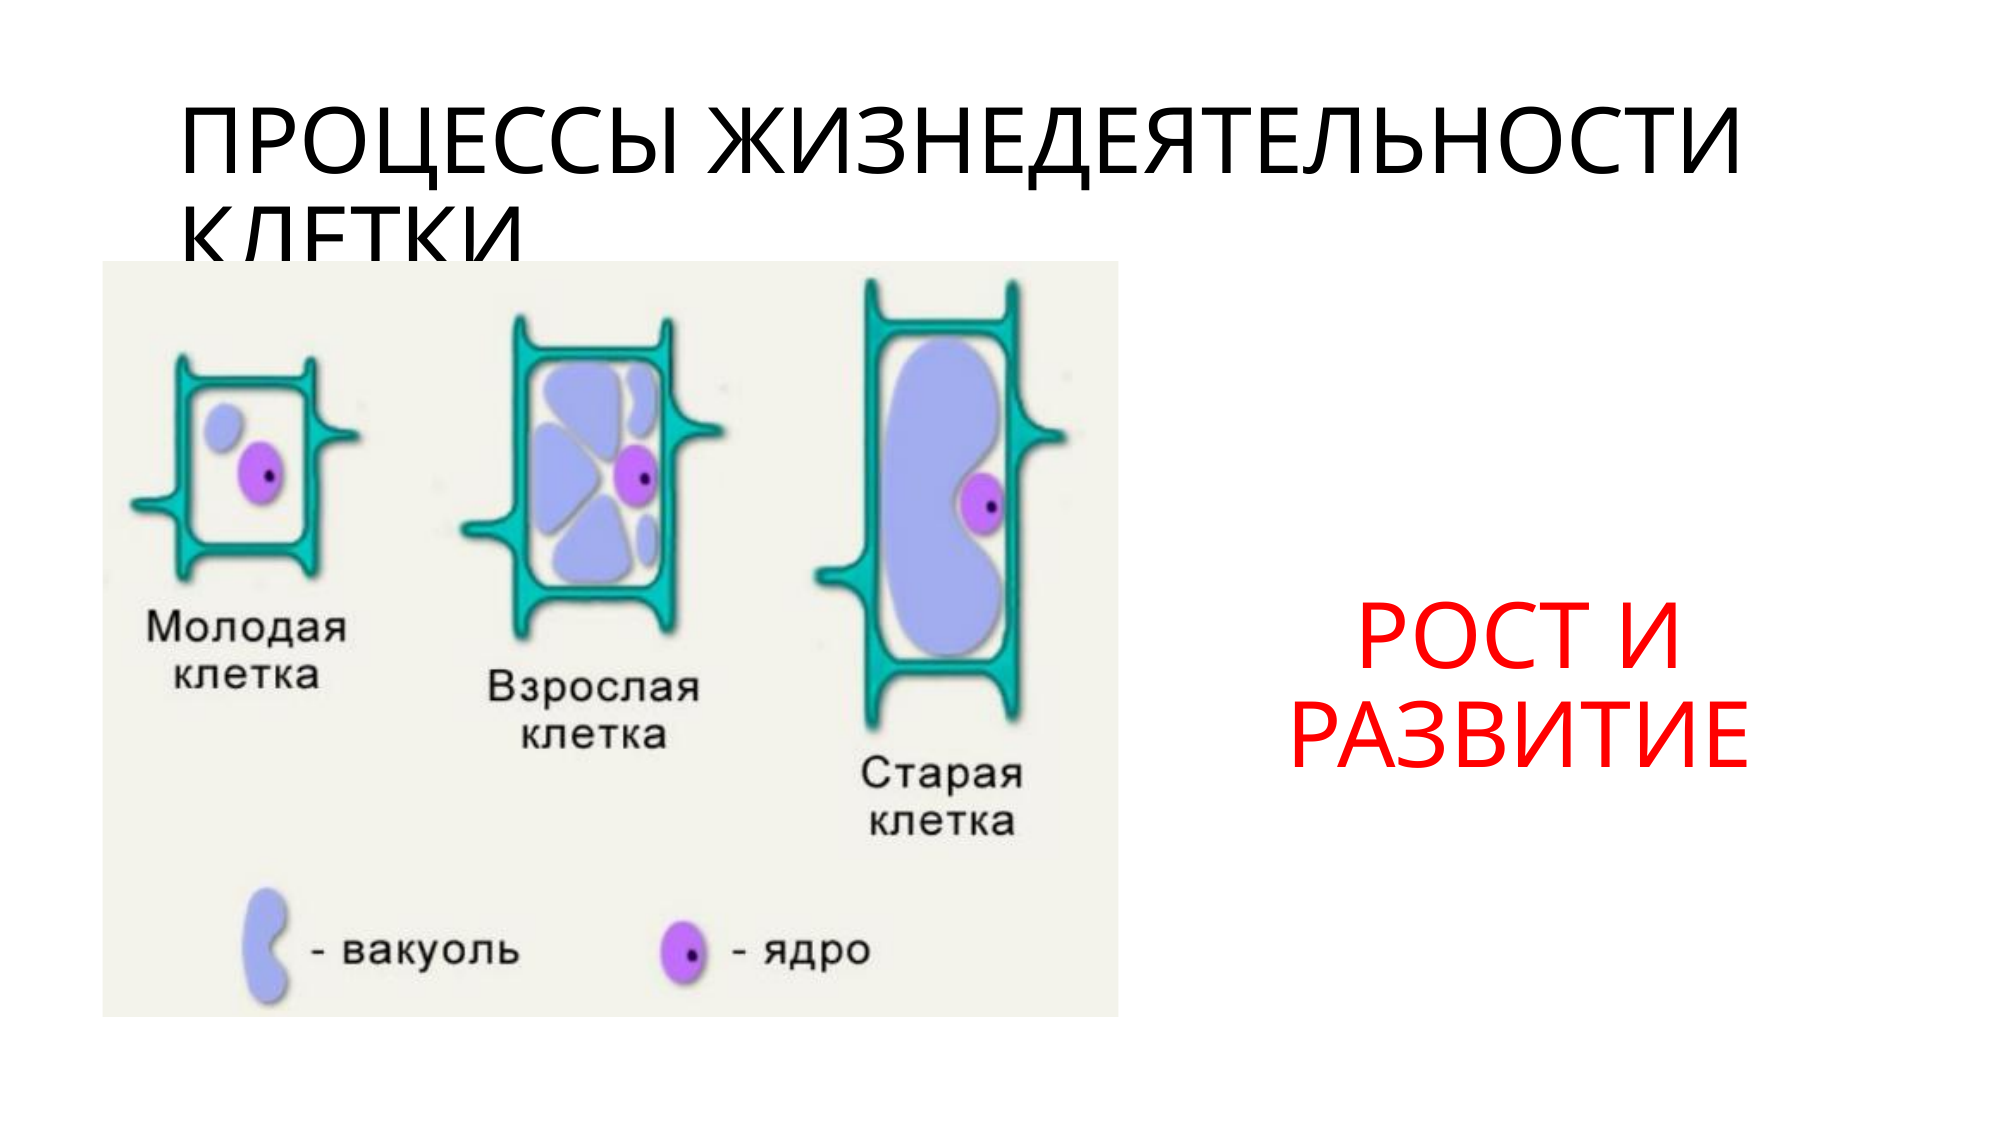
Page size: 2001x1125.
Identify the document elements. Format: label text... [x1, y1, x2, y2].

text_box ПРОЦЕССЫ ЖИЗНЕДЕЯТЕЛЬНОСТИ КЛЕТКИ [162, 84, 1888, 303]
picture [102, 261, 1119, 1017]
title РОСТ И РАЗВИТИЕ [1152, 579, 1888, 797]
